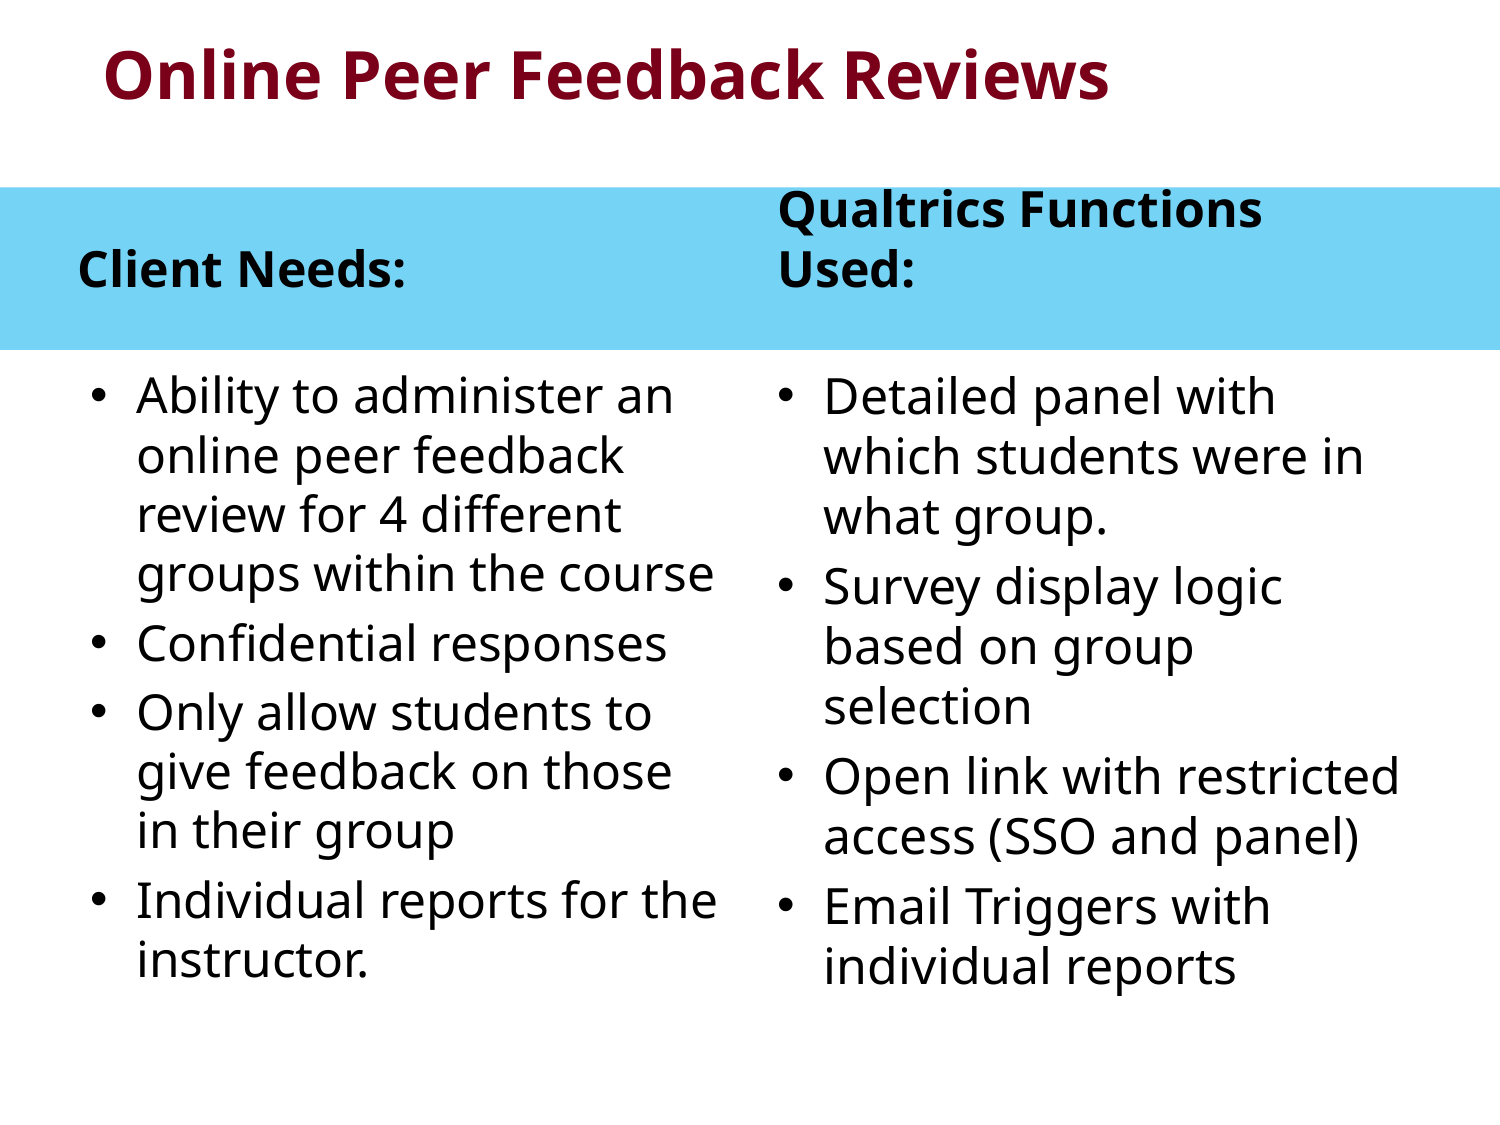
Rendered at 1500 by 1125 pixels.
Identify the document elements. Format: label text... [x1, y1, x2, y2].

list Client Needs: [62, 200, 726, 305]
text_box [0, 185, 1500, 352]
list Detailed panel with which students were in what group. Survey display logic based on group selection Open link with restricted access (SSO and panel) Email Triggers with individual reports [761, 356, 1425, 1005]
title Online Peer Feedback Reviews [87, 24, 1438, 213]
list Ability to administer an online peer feedback review for 4 different groups within the course Confidential responses Only allow students to give feedback on those in their group Individual reports for the instructor. [75, 356, 738, 1005]
list Qualtrics Functions Used: [762, 200, 1426, 305]
